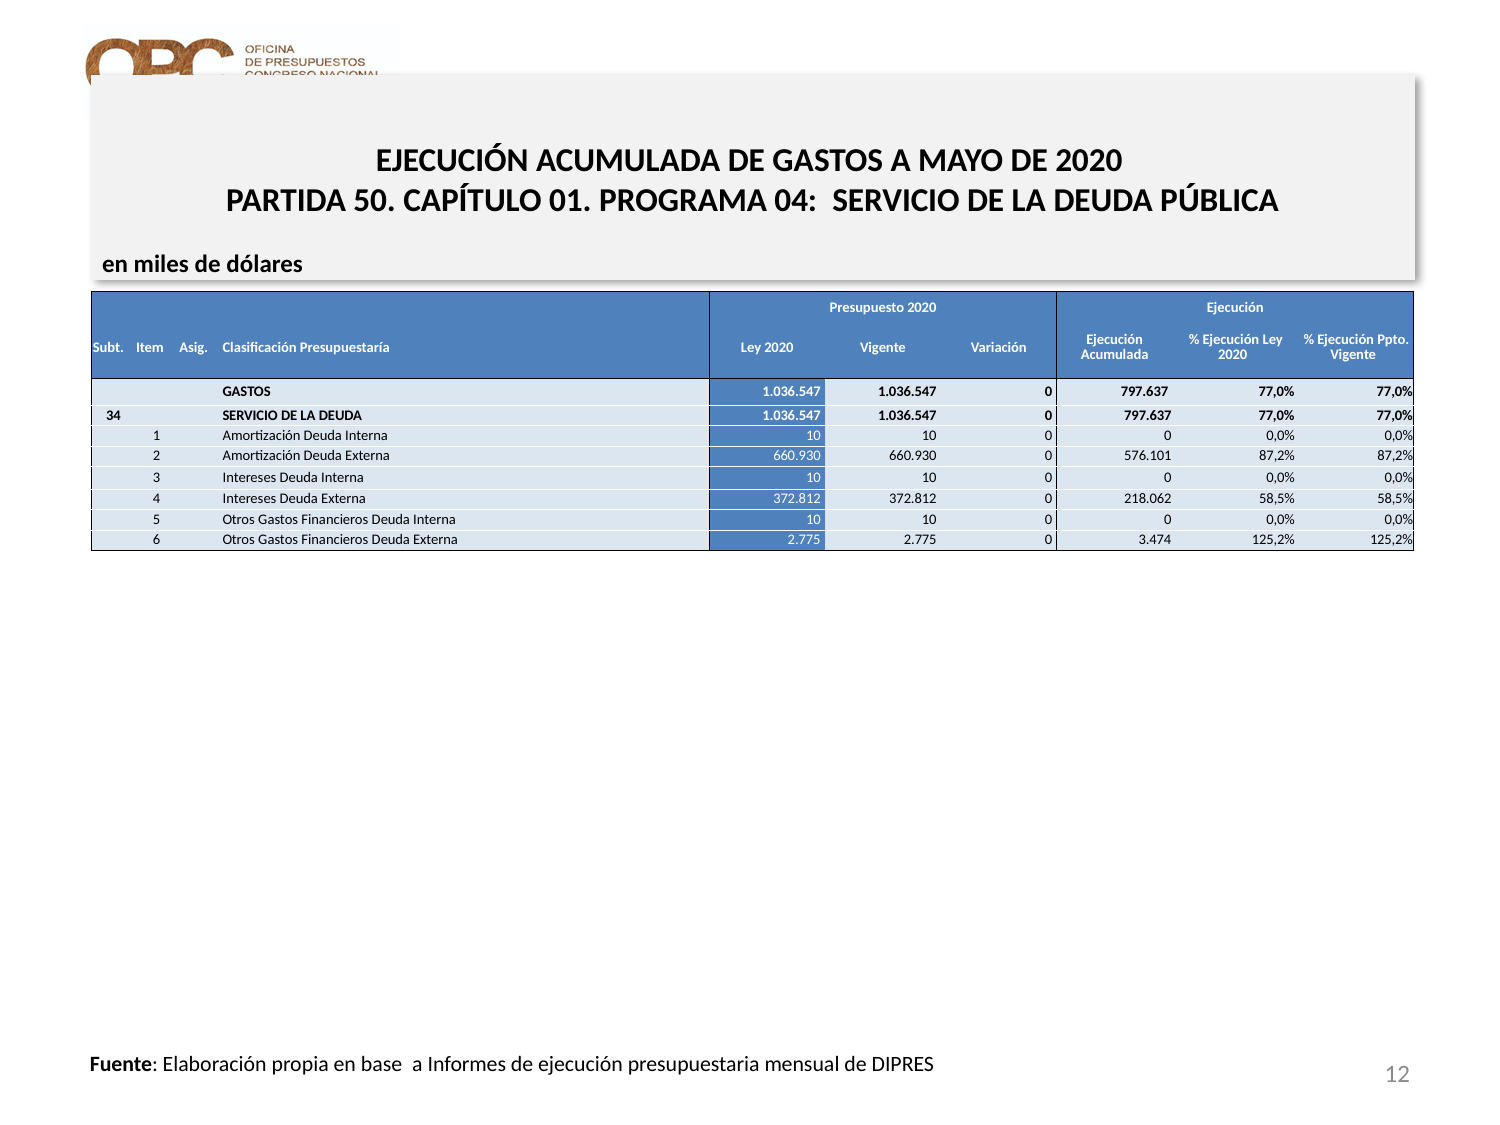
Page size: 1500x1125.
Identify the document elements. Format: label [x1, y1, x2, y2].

table_header [1057, 292, 1413, 317]
table_cell [1057, 317, 1413, 378]
table_cell [1057, 406, 1413, 425]
table_cell [710, 467, 1056, 489]
table_cell [92, 510, 709, 530]
table_cell [92, 531, 709, 550]
table_cell [710, 447, 1056, 466]
table_cell [92, 317, 709, 378]
picture [82, 22, 403, 118]
table_cell [1057, 467, 1413, 489]
table_cell [1057, 531, 1413, 550]
table_cell [710, 406, 1056, 425]
table_cell [92, 406, 709, 425]
table_cell [1057, 490, 1413, 509]
table_cell [710, 426, 1056, 446]
table_cell [1057, 379, 1413, 405]
table_cell [1057, 447, 1413, 466]
table_cell [710, 531, 1056, 550]
table_cell [92, 490, 709, 509]
table_cell [92, 379, 709, 405]
slide_number [1074, 1042, 1425, 1103]
table_cell [710, 490, 1056, 509]
table_cell [1057, 426, 1413, 446]
table_header [92, 292, 709, 317]
table_cell [710, 510, 1056, 530]
table_cell [92, 426, 709, 446]
table_header [710, 292, 1056, 317]
table_cell [1057, 510, 1413, 530]
table_cell [710, 317, 1056, 378]
table_cell [92, 467, 709, 489]
title [92, 75, 1415, 280]
table_cell [710, 379, 1056, 405]
table_cell [92, 447, 709, 466]
text_box [87, 231, 1410, 286]
